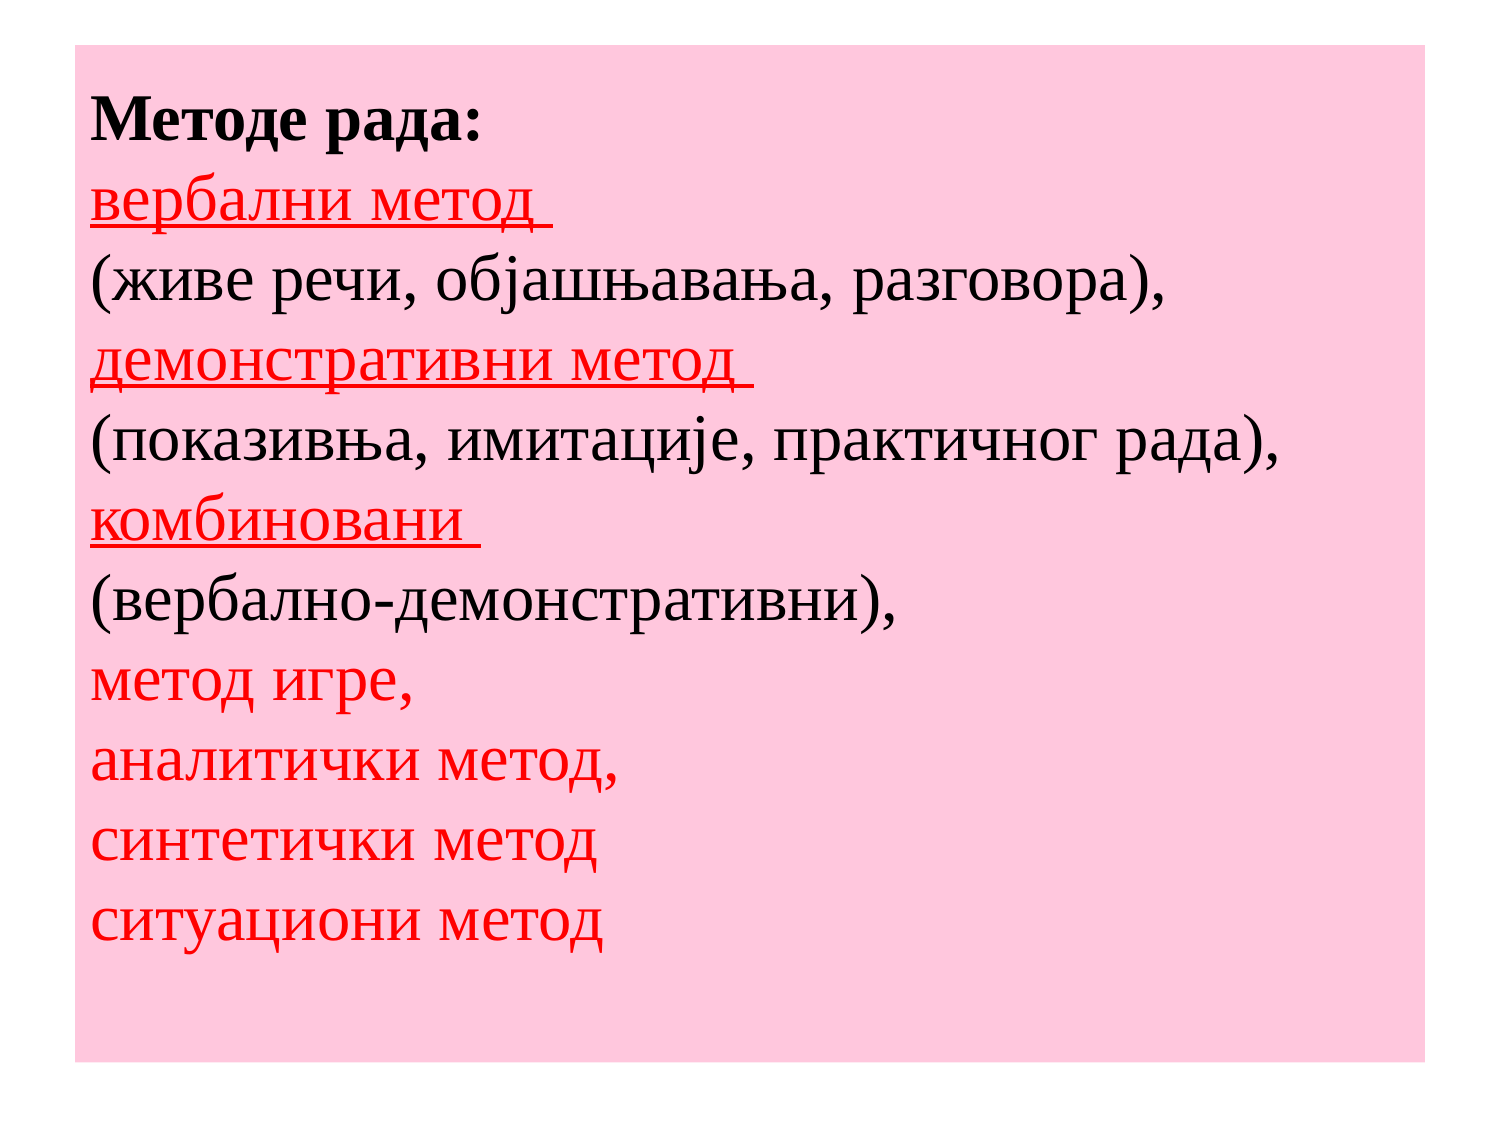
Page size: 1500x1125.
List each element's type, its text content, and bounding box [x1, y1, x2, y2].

title Методе рада: вербални метод (живе речи, објашњавања, разговора), демонстративни метод (показивња, имитације, практичног рада), комбиновани (вербално-демонстративни), метод игре, аналитички метод, синтетички метод ситуациони метод [74, 44, 1426, 1063]
